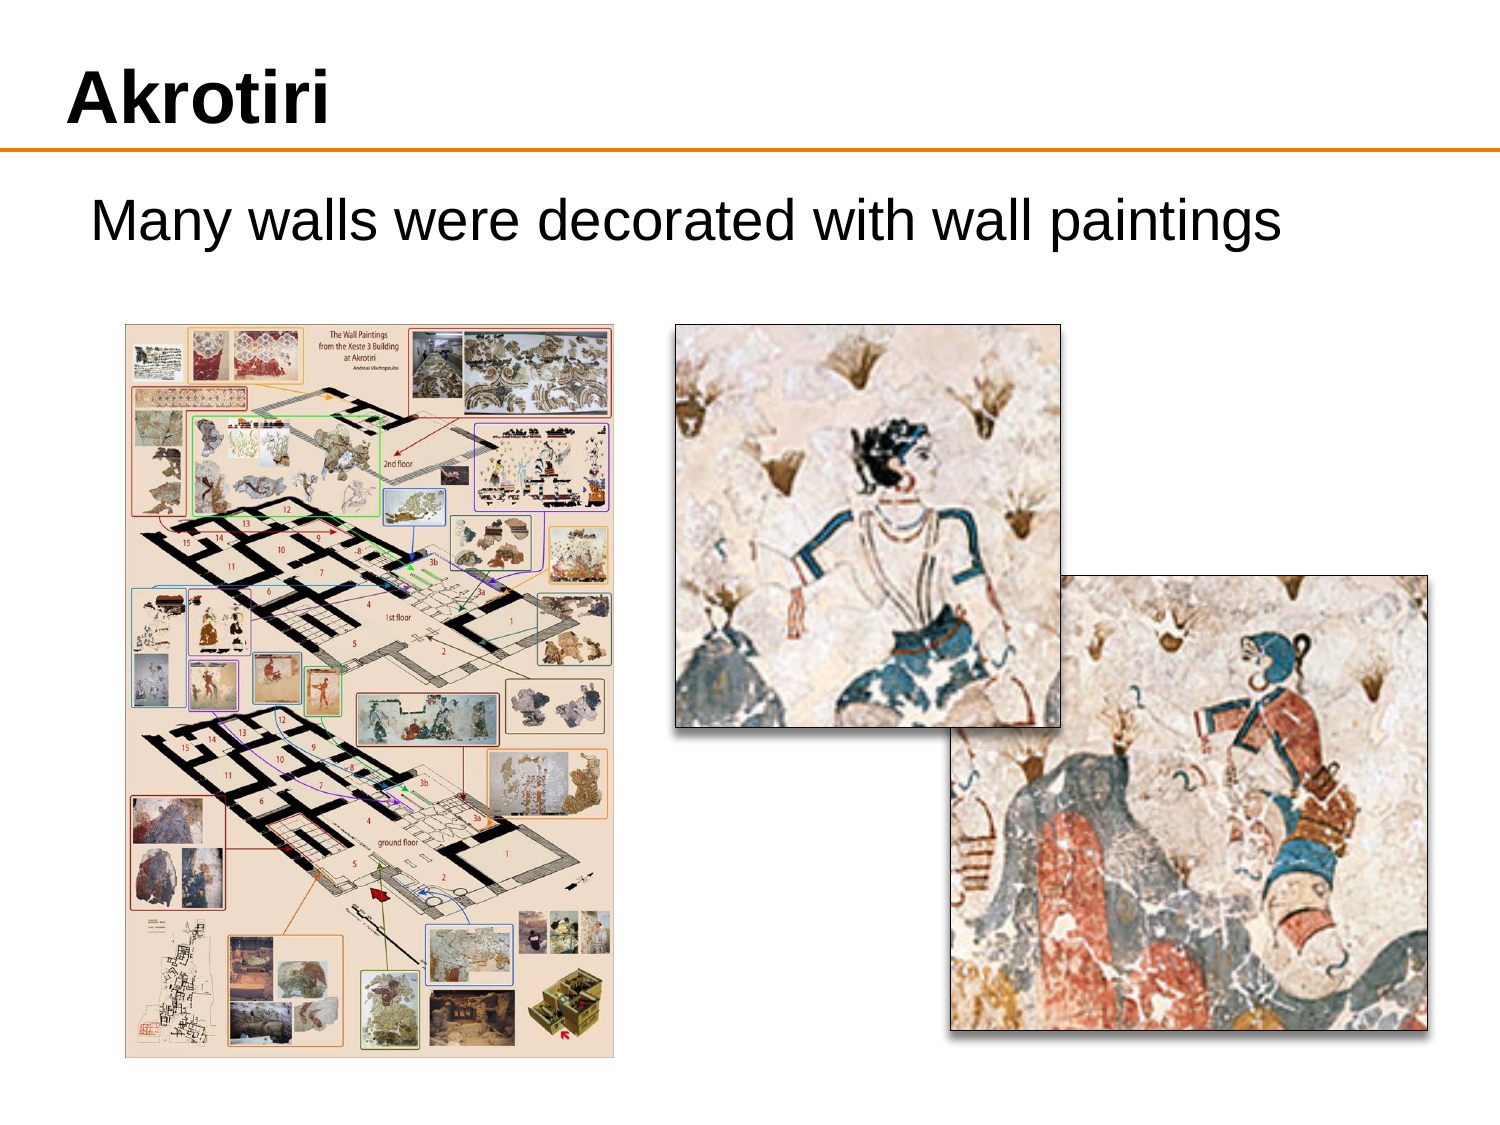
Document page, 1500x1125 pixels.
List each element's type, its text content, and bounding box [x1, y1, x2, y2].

list Many walls were decorated with wall paintings [75, 174, 1463, 1075]
title Akrotiri [50, 37, 1450, 150]
picture [124, 324, 614, 1059]
picture [674, 324, 1429, 1031]
